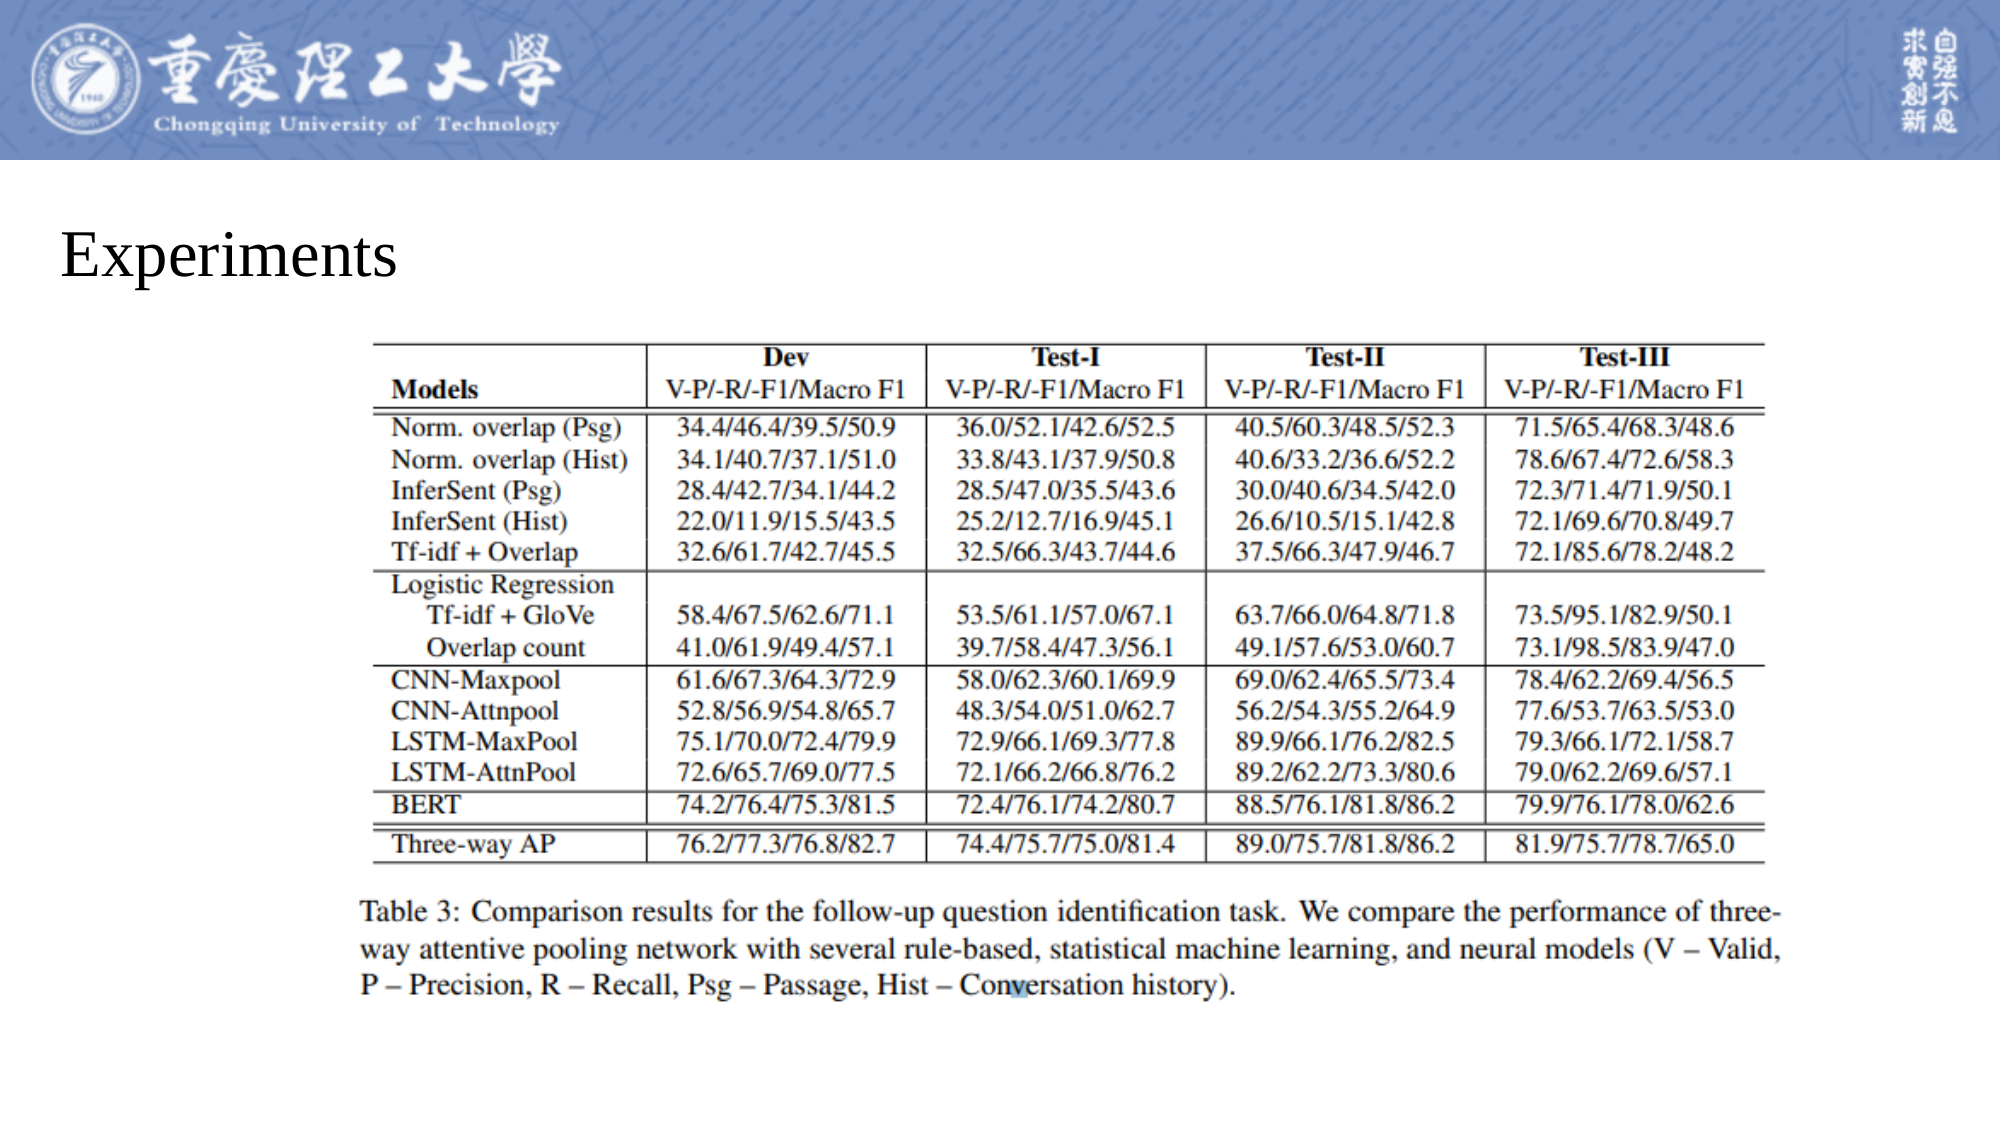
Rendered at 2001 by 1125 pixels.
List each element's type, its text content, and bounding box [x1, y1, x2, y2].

picture [324, 298, 1840, 1029]
text_box Experiments [35, 177, 424, 299]
picture [0, 0, 2000, 160]
